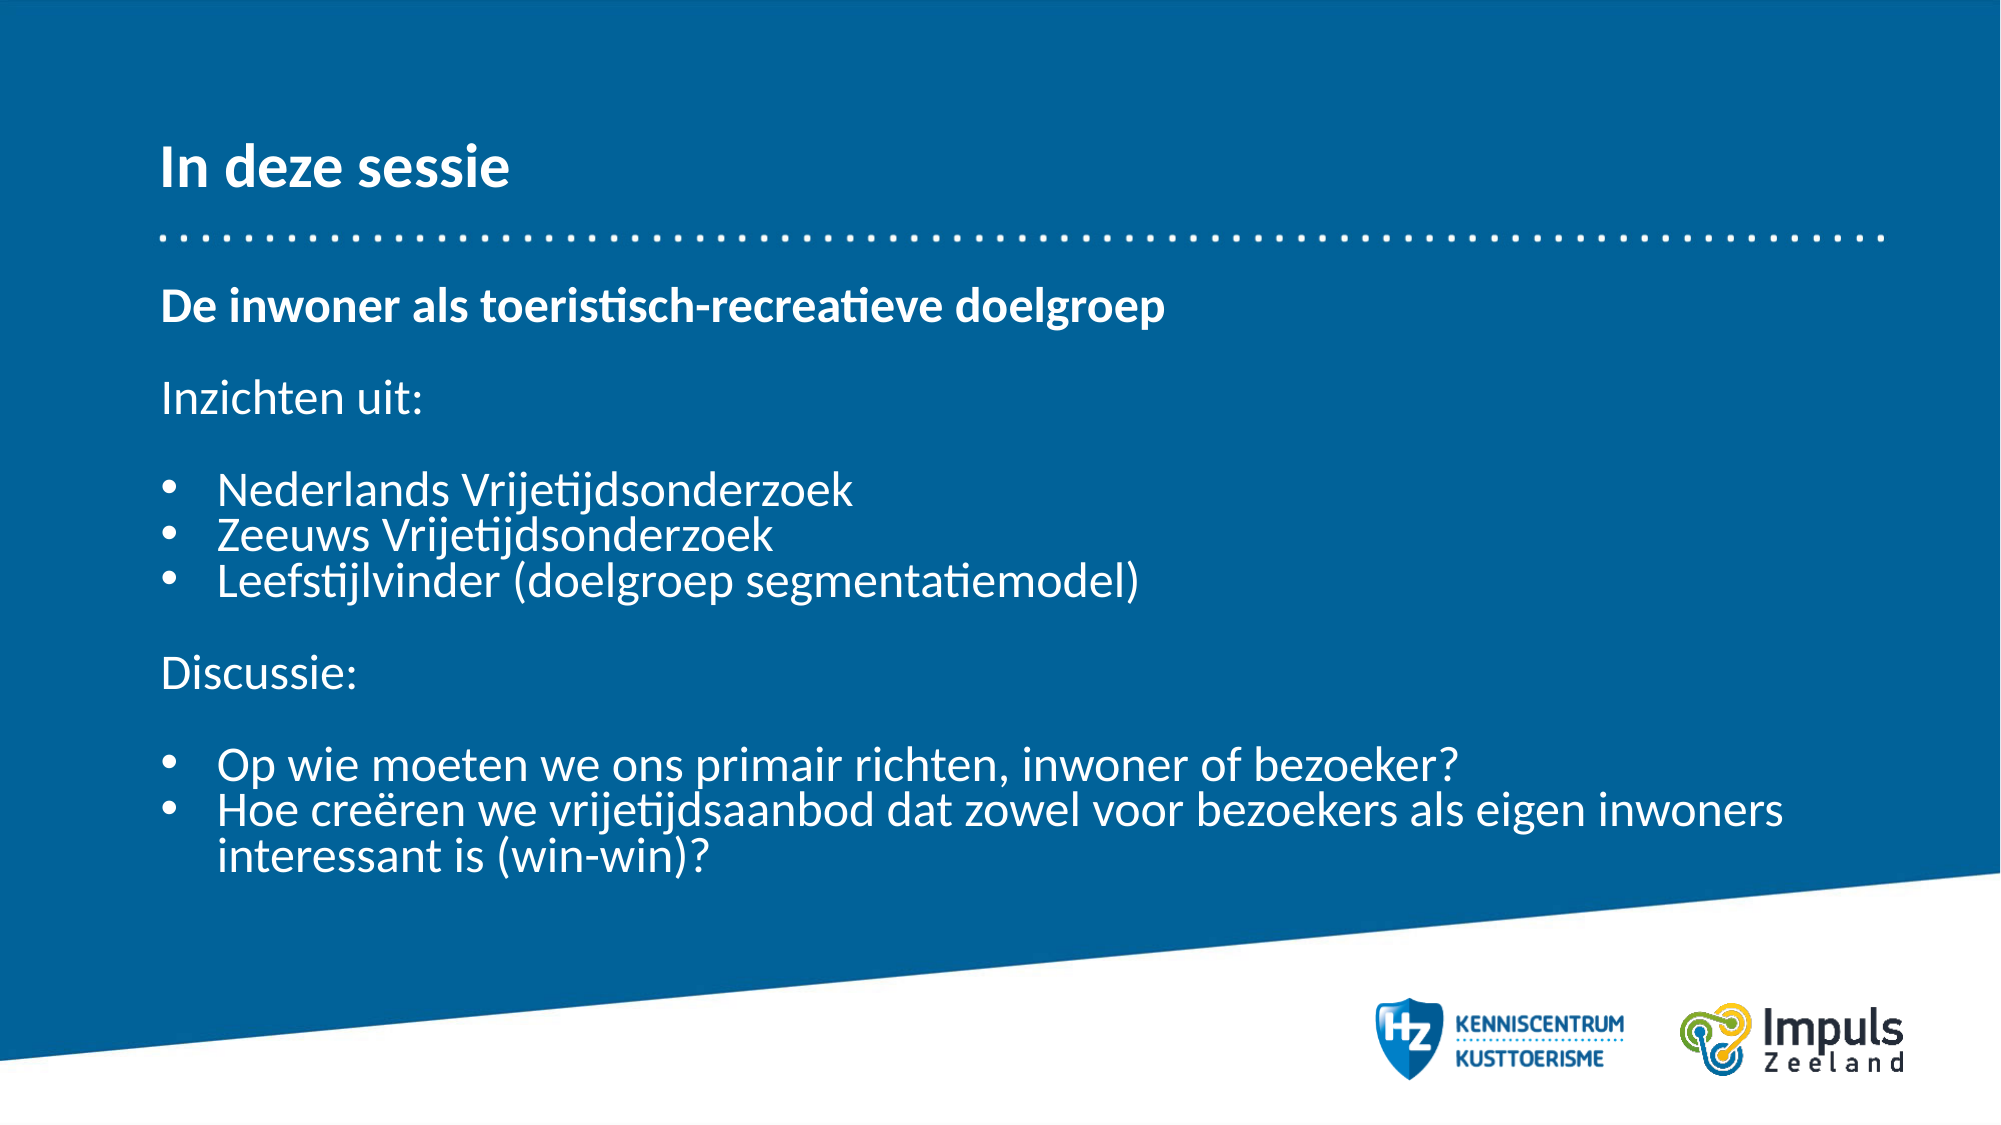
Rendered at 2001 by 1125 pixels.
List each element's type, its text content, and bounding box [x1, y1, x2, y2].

text_box [1420, 930, 1904, 1097]
title In deze sessie [145, 127, 1880, 203]
list De inwoner als toeristisch-recreatieve doelgroep Inzichten uit: Nederlands Vrijetijdsonderzoek Zeeuws Vrijetijdsonderzoek Leefstijlvinder (doelgroep segmentatiemodel) Discussie: Op wie moeten we ons primair richten, inwoner of bezoeker? Hoe creëren we vrijetijdsaanbod dat zowel voor bezoekers als eigen inwoners interessant is (win-win)? [145, 286, 1880, 377]
picture [0, 0, 2001, 1125]
